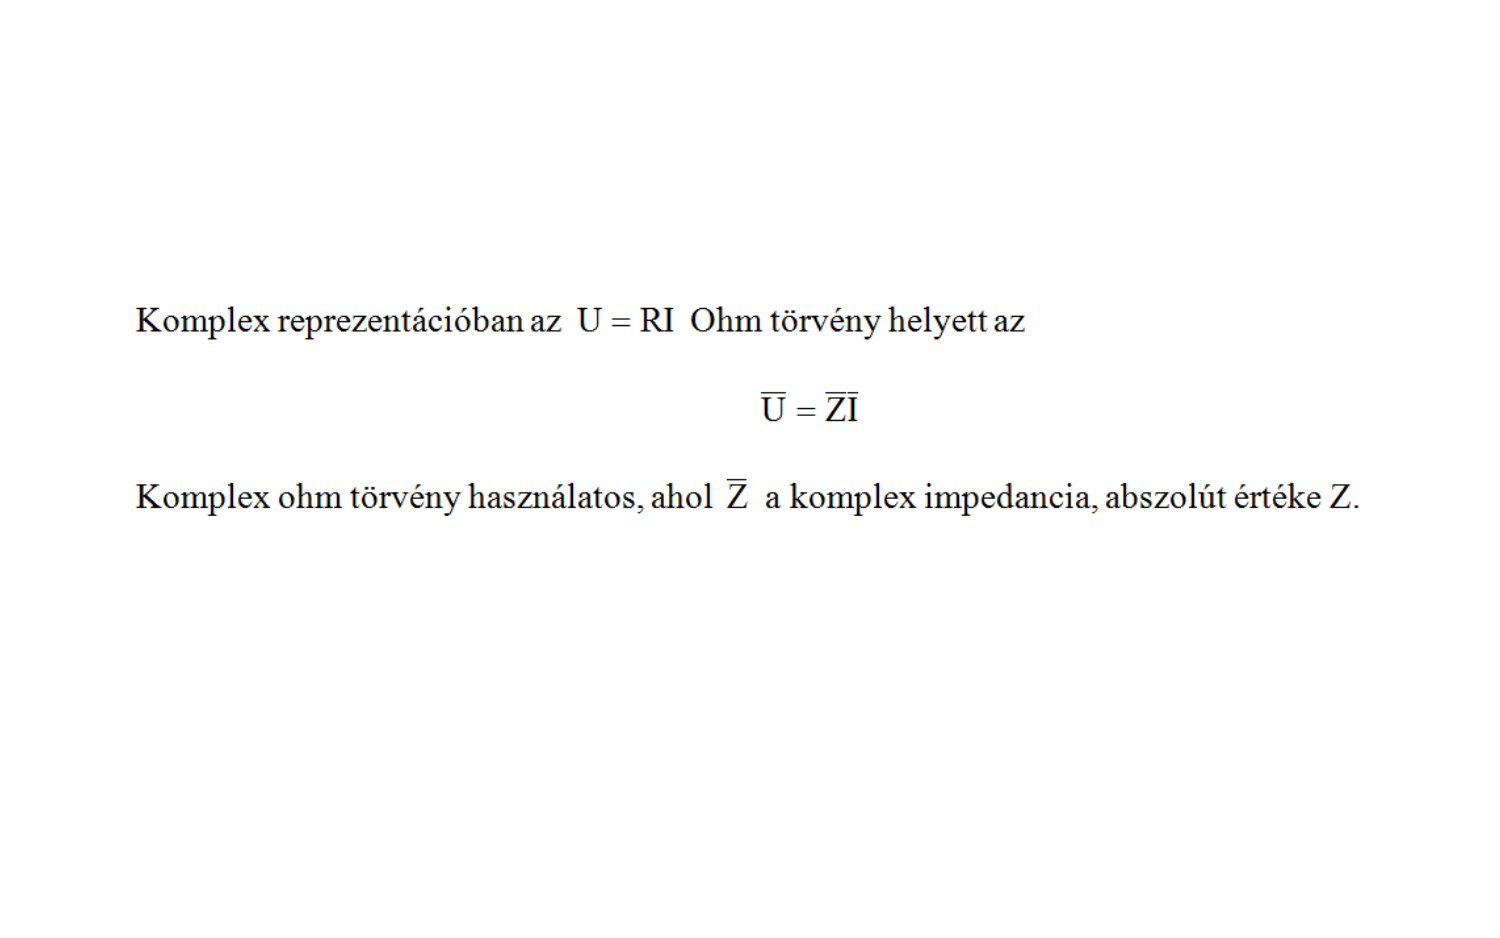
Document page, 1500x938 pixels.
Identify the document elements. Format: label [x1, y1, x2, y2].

picture [123, 279, 1436, 574]
